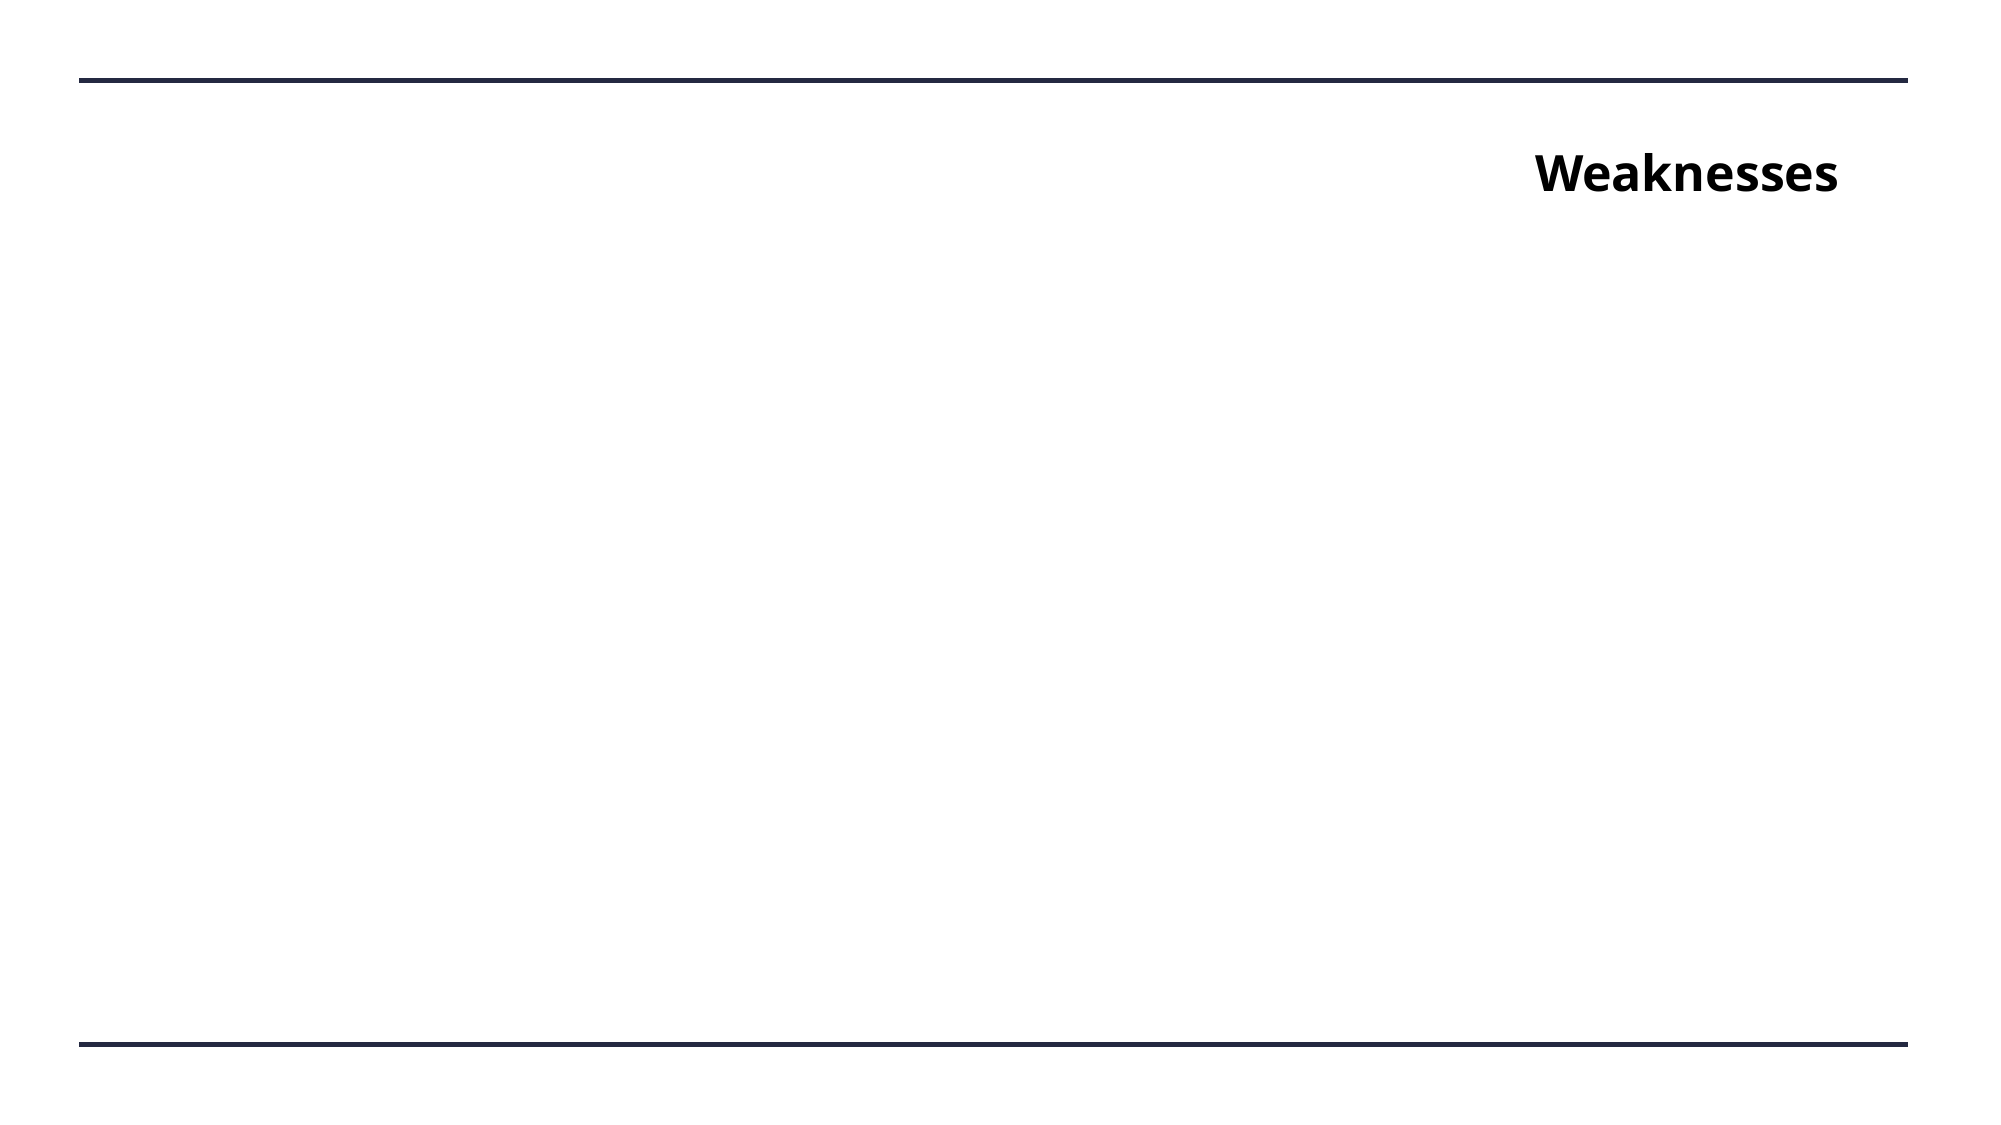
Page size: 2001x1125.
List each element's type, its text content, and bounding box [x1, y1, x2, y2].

text_box Weaknesses [155, 133, 1854, 319]
